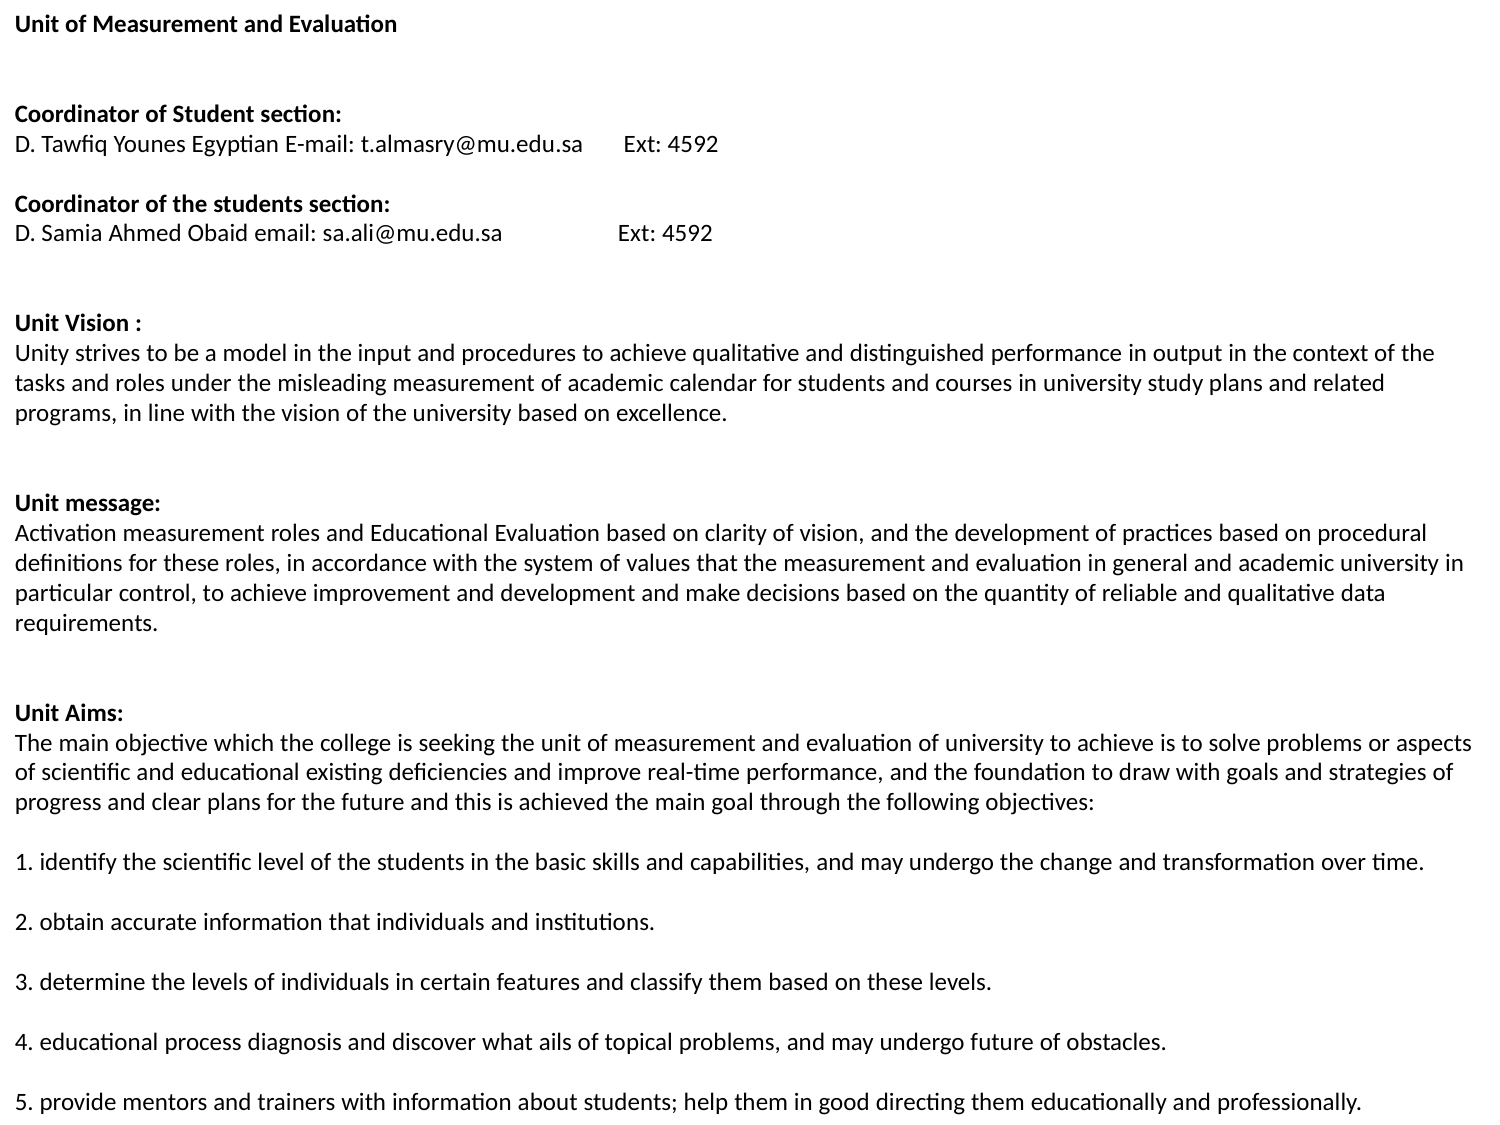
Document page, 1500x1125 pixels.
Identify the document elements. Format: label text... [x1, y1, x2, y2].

text_box Unit of Measurement and Evaluation Coordinator of Student section: D. Tawfiq Younes Egyptian E-mail: t.almasry@mu.edu.sa Ext: 4592 Coordinator of the students section: D. Samia Ahmed Obaid email: sa.ali@mu.edu.sa Ext: 4592 Unit Vision : Unity strives to be a model in the input and procedures to achieve qualitative and distinguished performance in output in the context of the tasks and roles under the misleading measurement of academic calendar for students and courses in university study plans and related programs, in line with the vision of the university based on excellence. Unit message: Activation measurement roles and Educational Evaluation based on clarity of vision, and the development of practices based on procedural definitions for these roles, in accordance with the system of values ​​that the measurement and evaluation in general and academic university in particular control, to achieve improvement and development and make decisions based on the quantity of reliable and qualitative data requirements. Unit Aims: The main objective which the college is seeking the unit of measurement and evaluation of university to achieve is to solve problems or aspects of scientific and educational existing deficiencies and improve real-time performance, and the foundation to draw with goals and strategies of progress and clear plans for the future and this is achieved the main goal through the following objectives: 1. identify the scientific level of the students in the basic skills and capabilities, and may undergo the change and transformation over time. 2. obtain accurate information that individuals and institutions. 3. determine the levels of individuals in certain features and classify them based on these levels. 4. educational process diagnosis and discover what ails of topical problems, and may undergo future of obstacles. 5. provide mentors and trainers with information about students; help them in good directing them educationally and professionally. 6. determine the performance of all levels of the educational process elements: the teacher and the book .. etc. 7. determine the effectiveness of the administrative body or educational. 8. identify the availability to take on a specific task in per capita terms. 9. solve problems or aspects of the existing scientific and educational deficiencies and improve real-time performance, and the foundation to draw with goals and strategies of progress and clear plans for the future. Unit Tasks: 1. Prepare measurement tools (scales and questionnaires and note cards) necessary for the operations of the calendar. 2. supervising the application of different measurement tools, and analyzed, and presented confidentially to the meaning of the calendar, for use in promoting the positive aspects, and to address the negative aspects, if any. 3. Analysis of the results of tests courses quarterly and final, and provide some statistical indicators of the quality of the test, such as reliability coefficients and the extent of the difficulty of the questions, which can be informed by the coordinators in the evaluation of the appropriateness of the questions used to measure the academic achievement of students. 4. Presentation and discussion of the results of the Calendar section coordinators, to exchange views on the development of methods of evaluating students. 5. facilitate the task of correcting the objective tests, and evaluate the quality of the educational attainment measure. 6. Conducting studies on some phenomena academic and non-academic, to provide some indicators that can be relied upon to take some administrative decisions. 7. comprehensive evaluation of the performance of the trainers and the like in order to improve performance. 8. advising users of scales and questionnaires in how to use them, analyze and interpret the results. 9. organization and implementation of training courses in the measurement and evaluation in order to develop measurement and evaluation skills. 10. Participation in educational media efforts through the deployment of basic culture in the field of measurement and evaluation. [0, 0, 1500, 1125]
